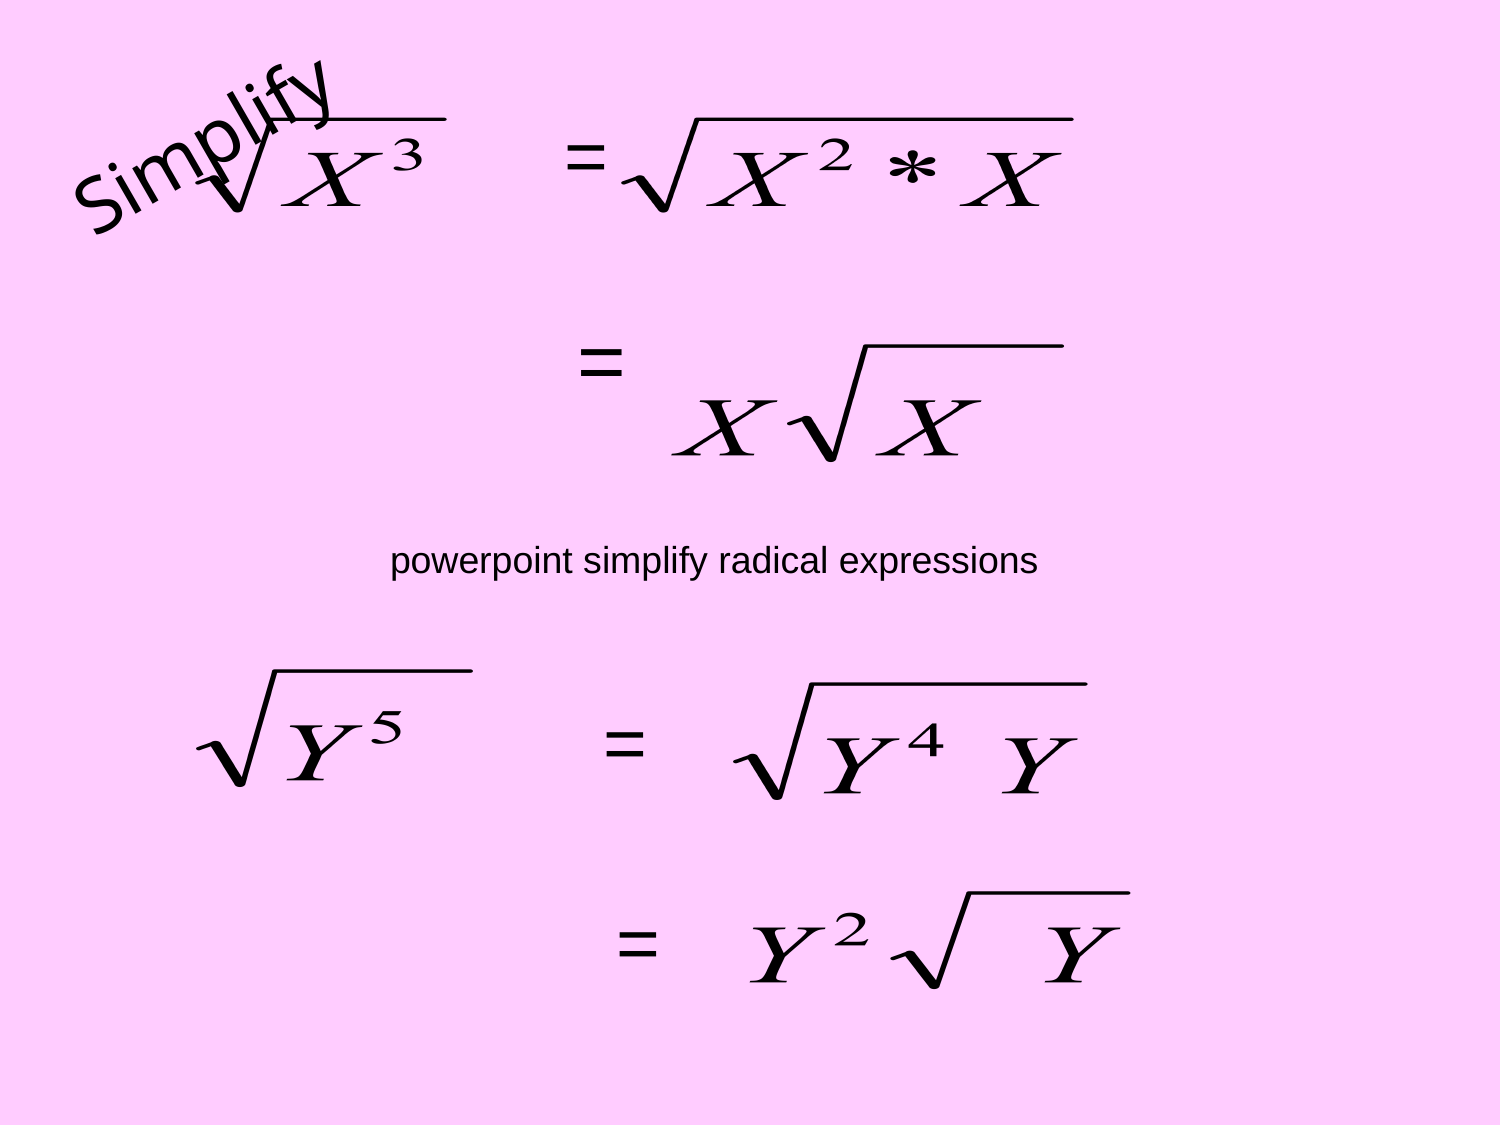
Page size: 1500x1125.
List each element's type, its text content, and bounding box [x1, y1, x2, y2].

picture [599, 99, 1095, 226]
text_box Simplify [22, 6, 383, 276]
picture [726, 872, 1154, 1004]
picture [649, 324, 1088, 477]
text_box = [595, 687, 655, 793]
picture [711, 662, 1117, 814]
picture [174, 99, 470, 226]
picture [174, 649, 504, 802]
text_box = [608, 887, 668, 993]
text_box = [569, 299, 618, 415]
text_box = [557, 99, 599, 205]
text_box powerpoint simplify radical expressions [382, 528, 1118, 589]
